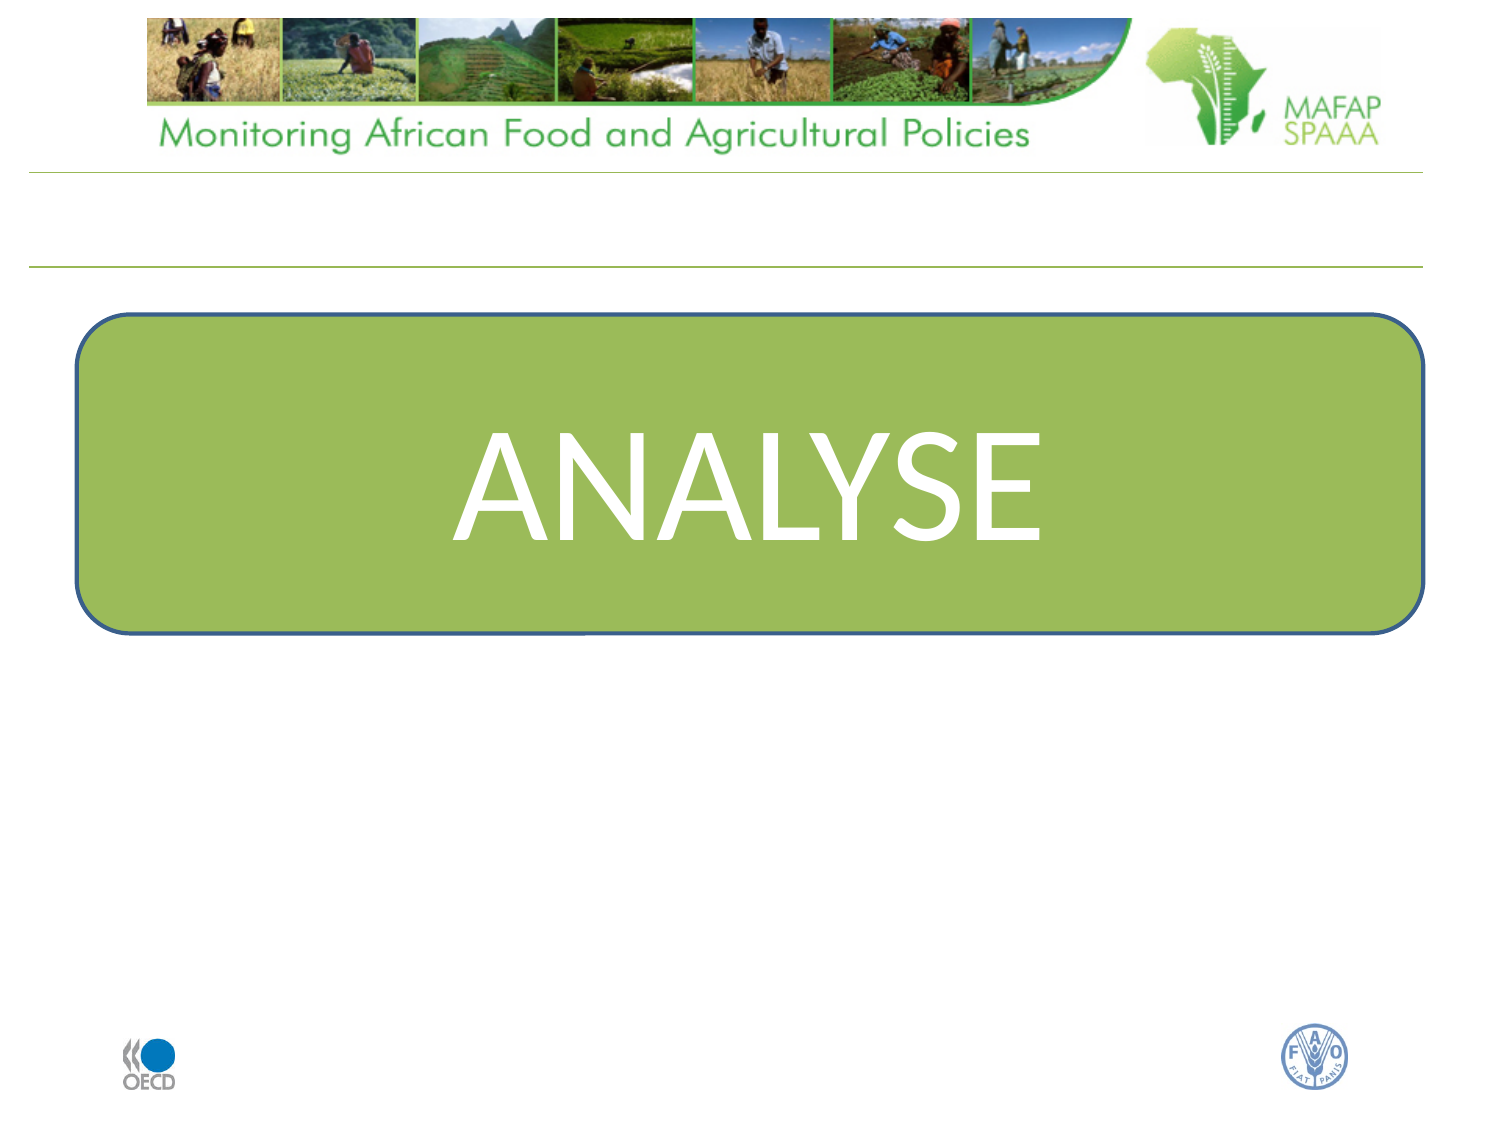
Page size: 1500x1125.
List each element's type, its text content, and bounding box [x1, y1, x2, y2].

picture [1281, 1023, 1348, 1090]
picture [123, 1038, 175, 1090]
picture [147, 18, 1398, 161]
text_box ANALYSE [74, 312, 1426, 636]
